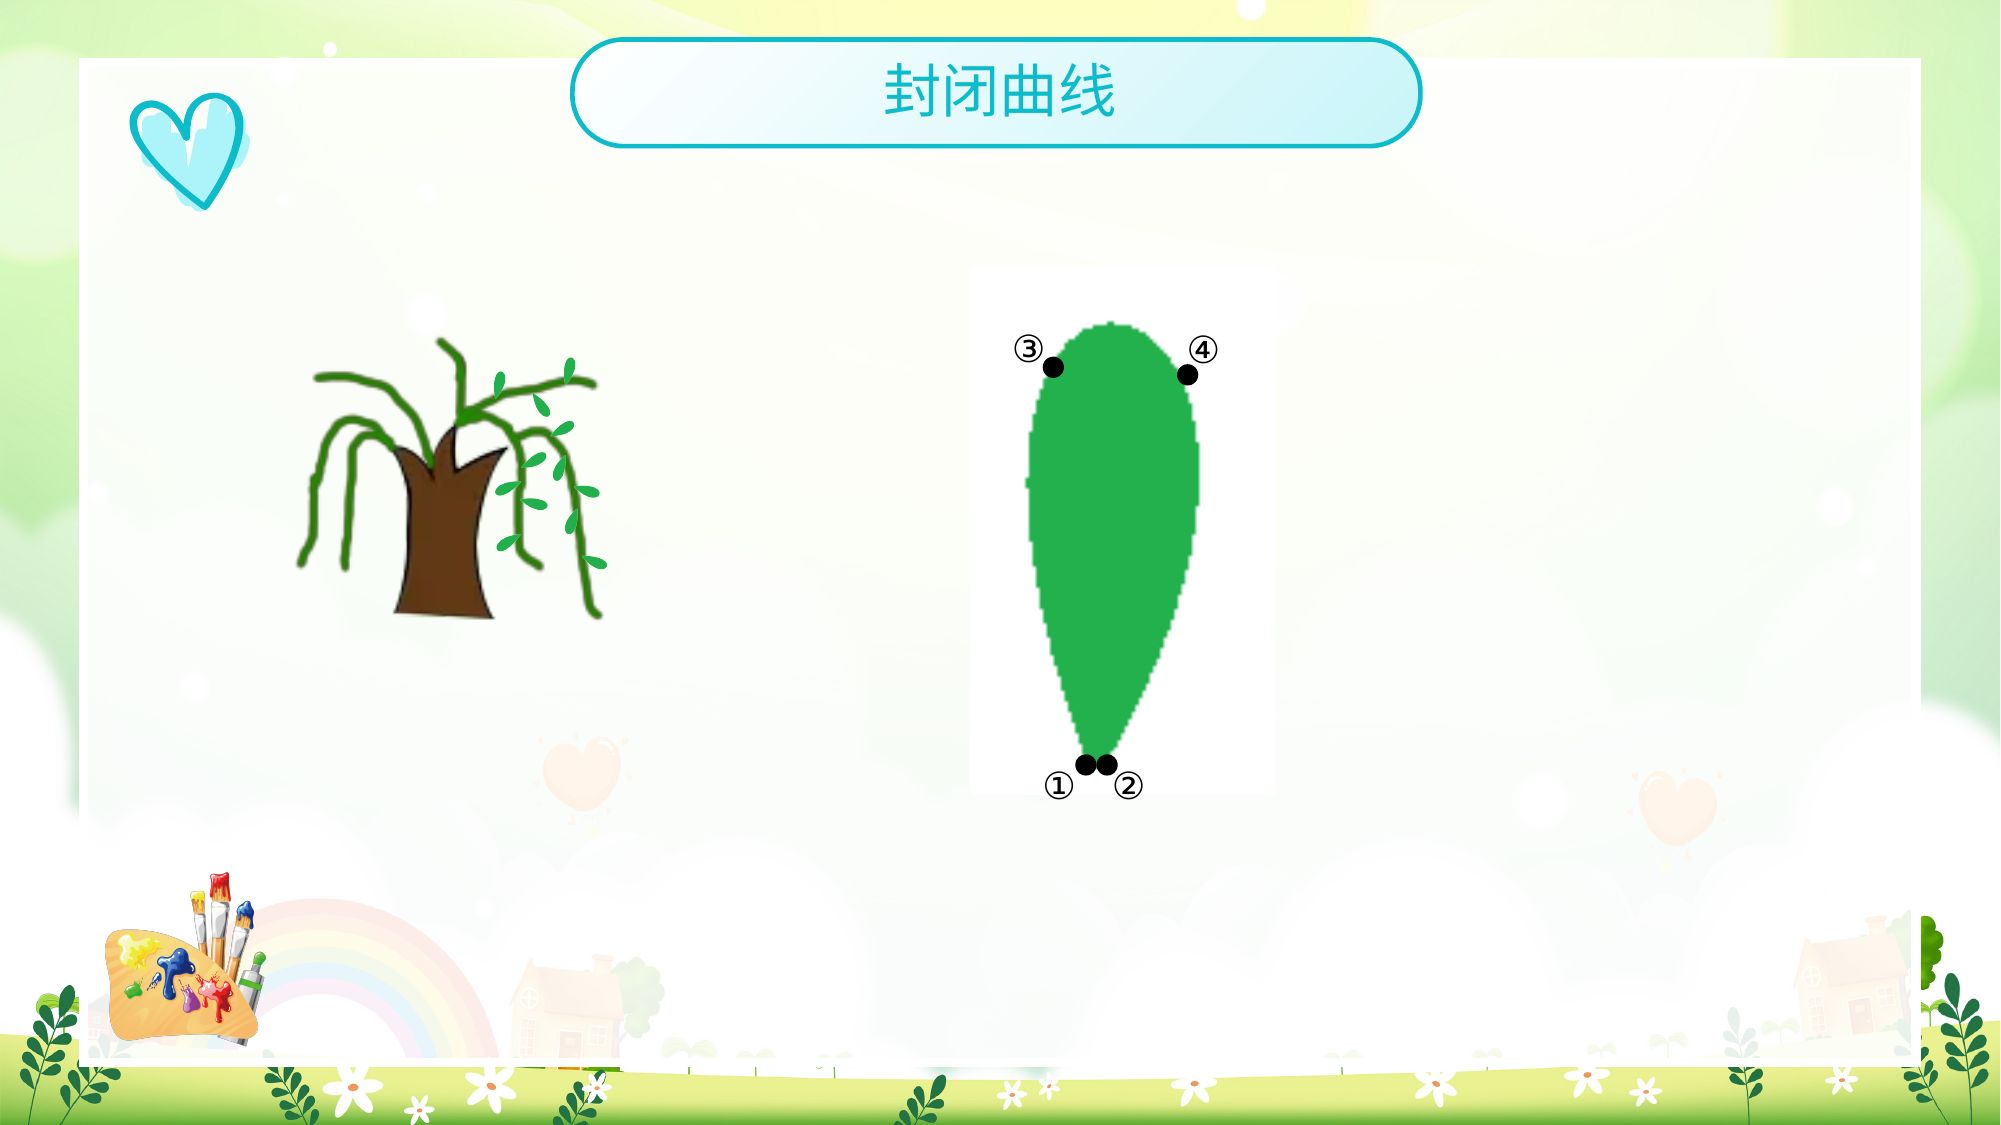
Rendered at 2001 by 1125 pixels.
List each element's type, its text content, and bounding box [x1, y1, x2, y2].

text_box 封闭曲线 [868, 46, 1132, 132]
text_box [571, 38, 1422, 148]
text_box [490, 353, 611, 572]
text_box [127, 92, 251, 212]
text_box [1171, 319, 1229, 386]
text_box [996, 317, 1064, 378]
picture [0, 0, 2001, 1125]
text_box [1027, 754, 1096, 815]
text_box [1096, 754, 1149, 815]
